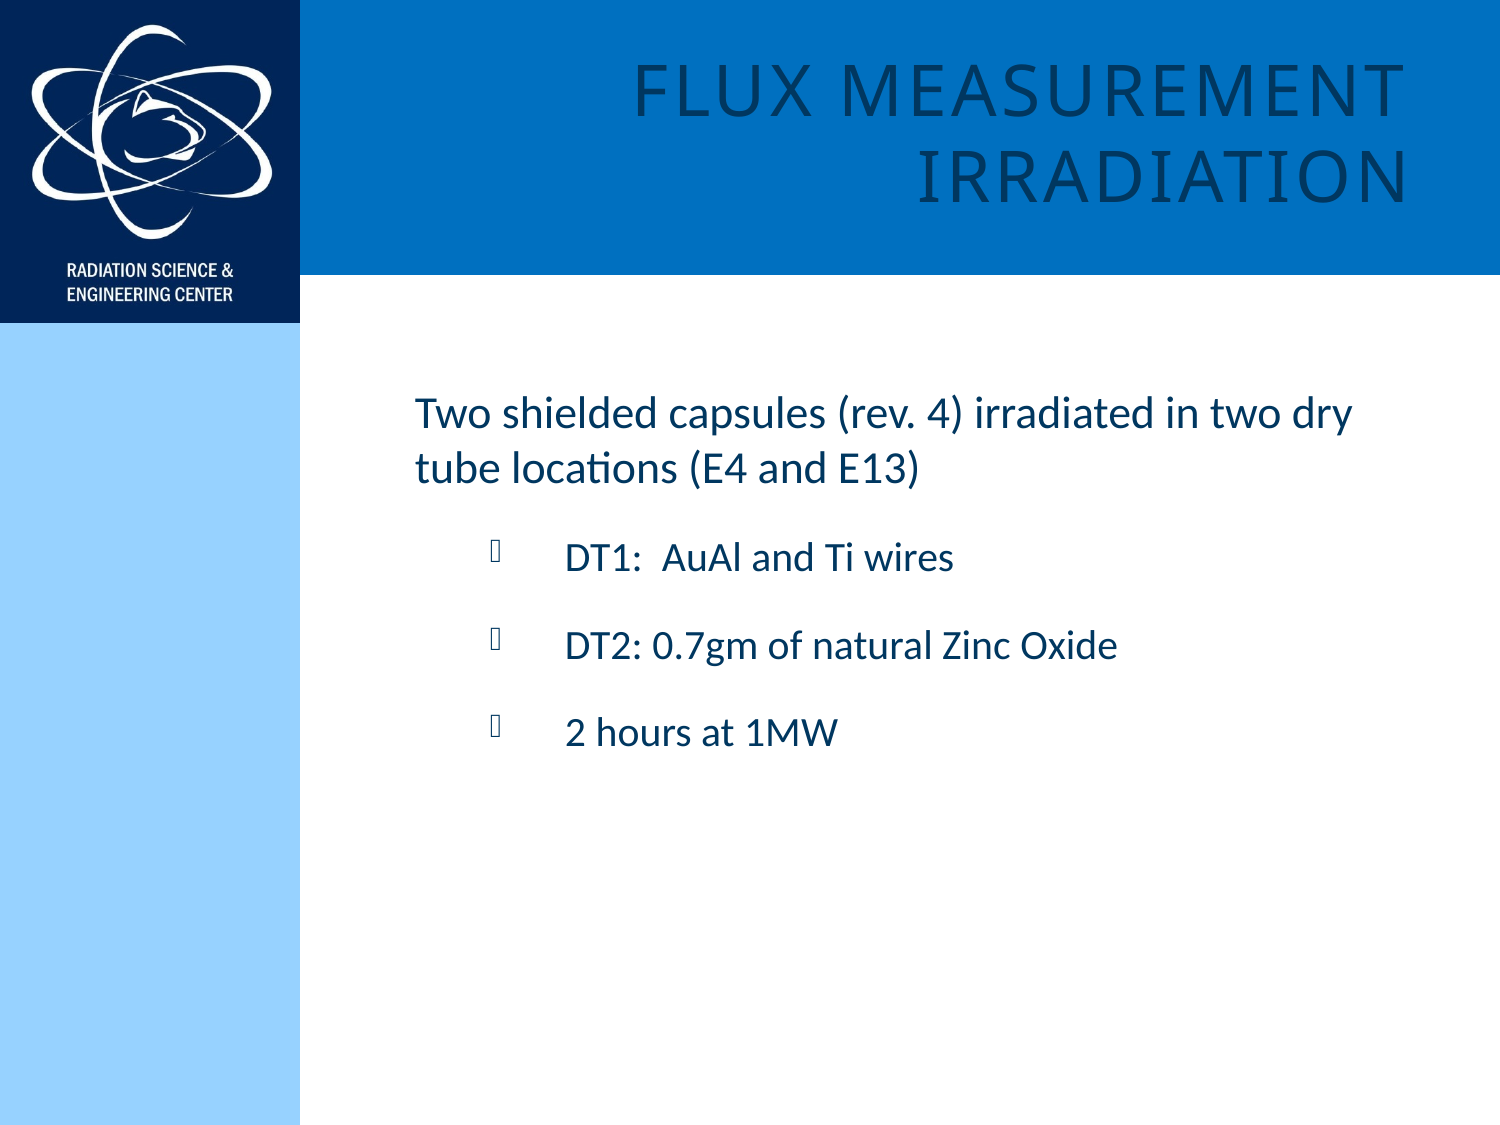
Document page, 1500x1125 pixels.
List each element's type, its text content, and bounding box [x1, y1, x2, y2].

title Flux Measurement Irradiation [399, 37, 1425, 225]
list Two shielded capsules (rev. 4) irradiated in two dry tube locations (E4 and E13) DT1: AuAl and Ti wires DT2: 0.7gm of natural Zinc Oxide 2 hours at 1MW [399, 375, 1425, 1005]
picture [0, 0, 301, 323]
